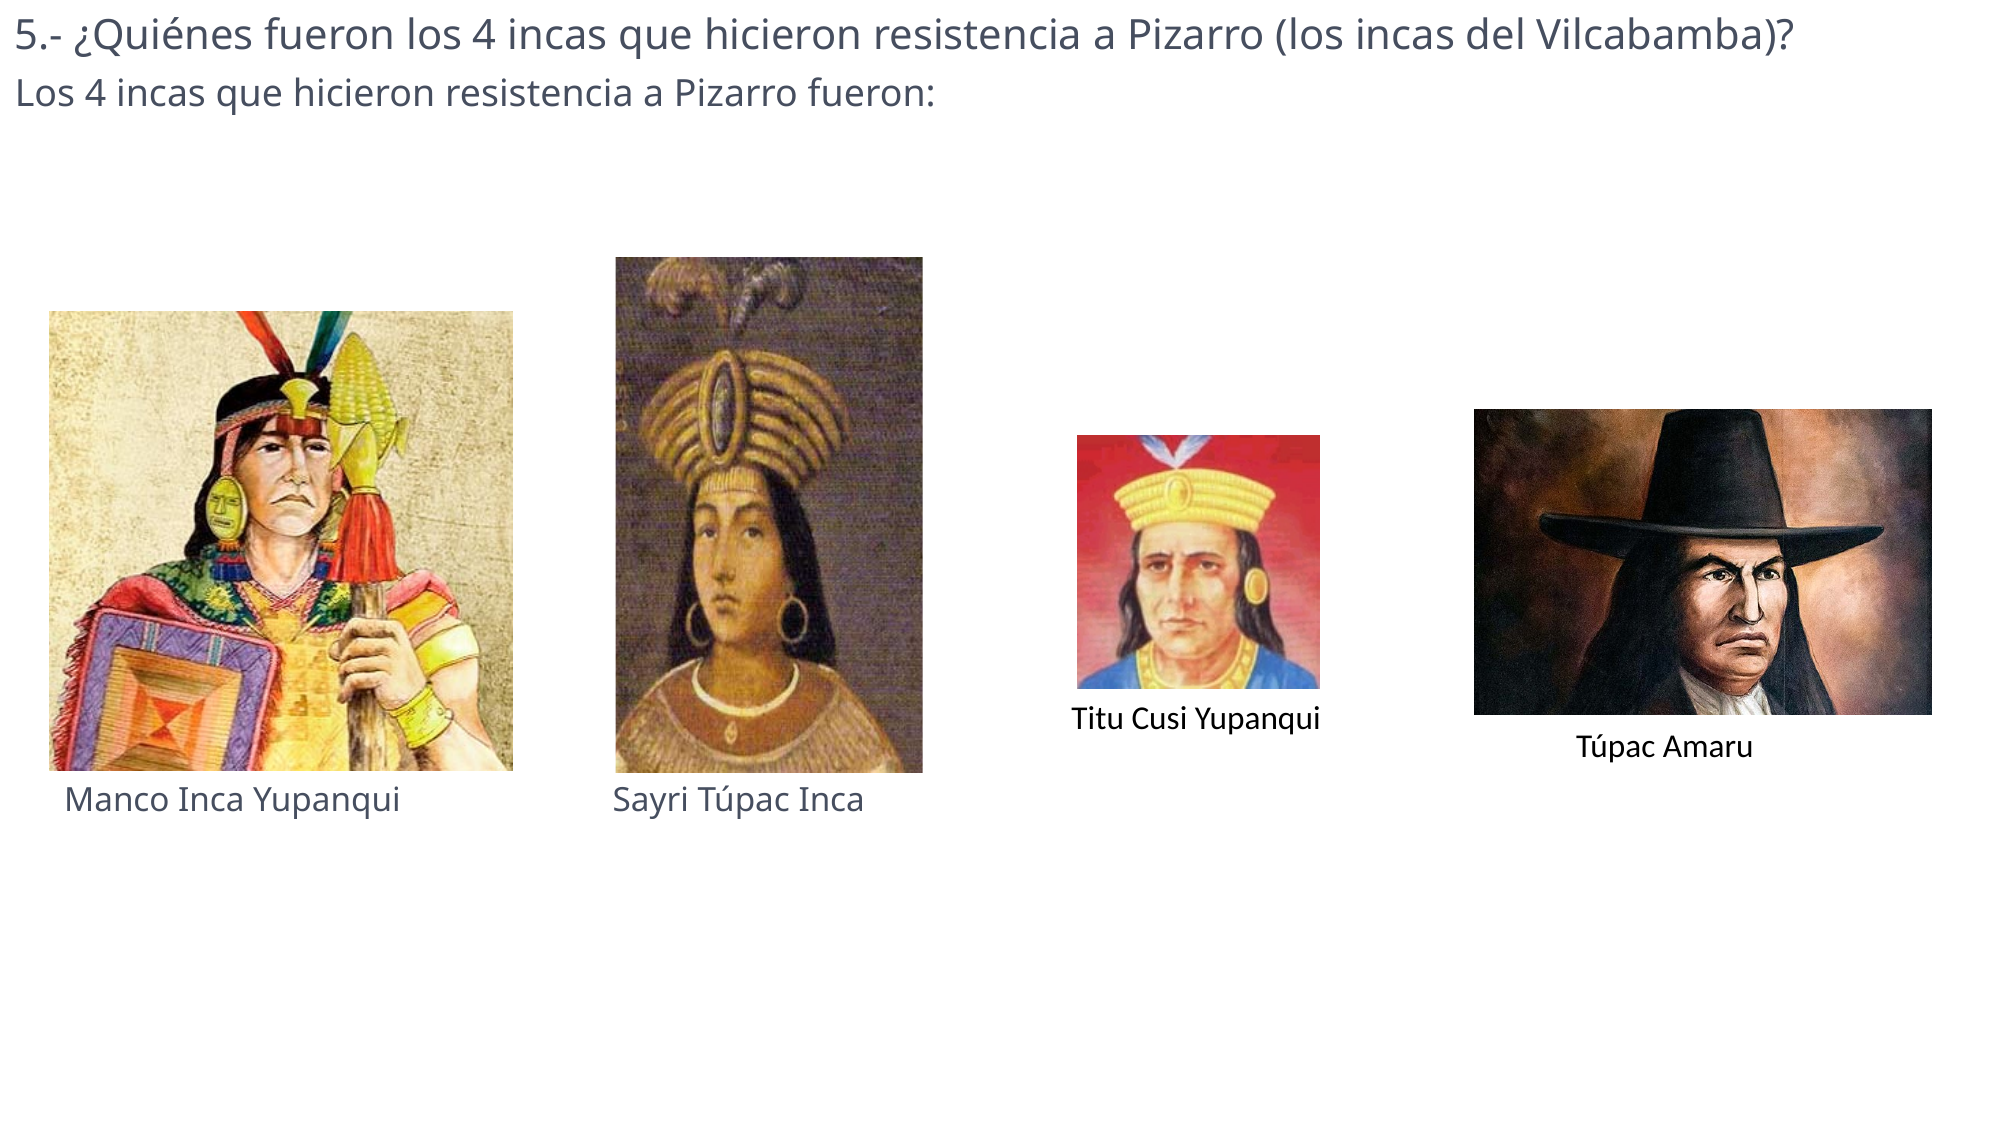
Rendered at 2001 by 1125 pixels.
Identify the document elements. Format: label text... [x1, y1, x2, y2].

text_box Manco Inca Yupanqui [49, 771, 500, 826]
picture [49, 311, 513, 771]
text_box Túpac Amaru [1561, 717, 1845, 772]
text_box Los 4 incas que hicieron resistencia a Pizarro fueron: [0, 61, 1986, 122]
picture [1077, 435, 1320, 689]
text_box 5.- ¿Quiénes fueron los 4 incas que hicieron resistencia a Pizarro (los incas del Vilcabamba)? [0, 0, 1986, 61]
picture [1474, 409, 1932, 716]
picture [615, 257, 923, 773]
text_box Titu Cusi Yupanqui [1056, 688, 1341, 744]
text_box Sayri Túpac Inca [597, 770, 923, 826]
